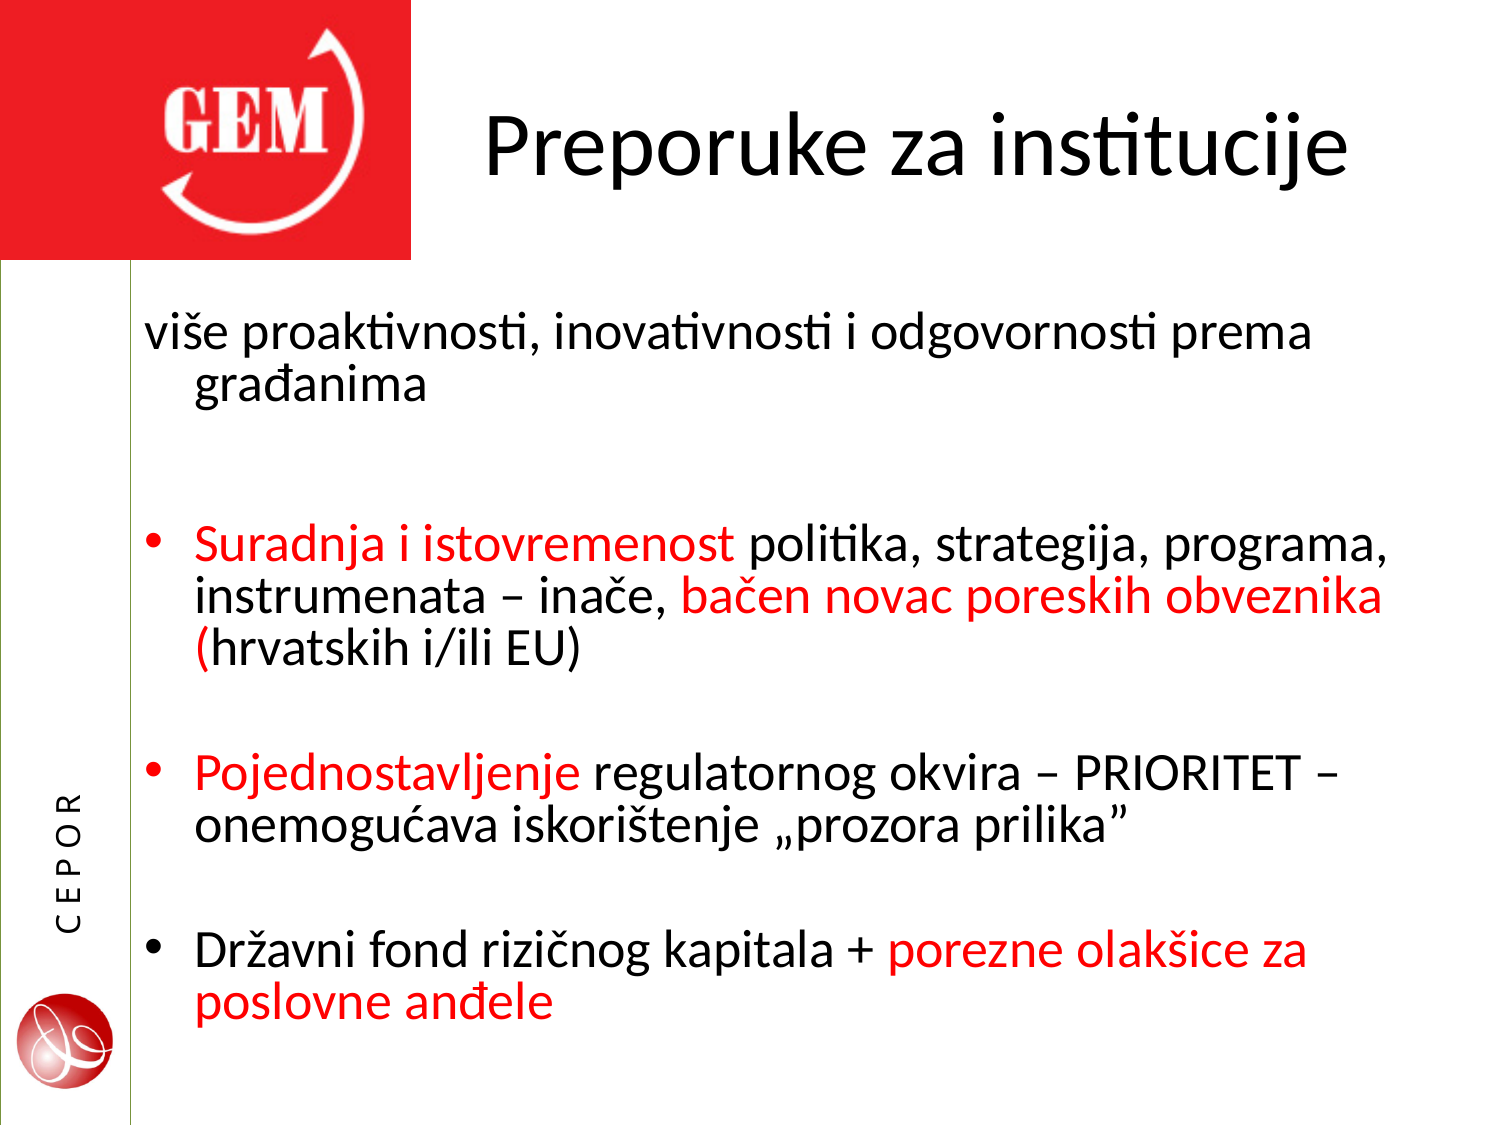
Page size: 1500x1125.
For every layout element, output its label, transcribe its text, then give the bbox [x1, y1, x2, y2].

title Preporuke za institucije [415, 45, 1425, 233]
text_box C E P O R [0, 268, 132, 1125]
picture [0, 0, 411, 260]
picture [11, 987, 119, 1095]
list više proaktivnosti, inovativnosti i odgovornosti prema građanima Suradnja i istovremenost politika, strategija, programa, instrumenata – inače, bačen novac poreskih obveznika (hrvatskih i/ili EU) Pojednostavljenje regulatornog okvira – PRIORITET – onemogućava iskorištenje „prozora prilika” Državni fond rizičnog kapitala + porezne olakšice za poslovne anđele [132, 300, 1425, 1043]
